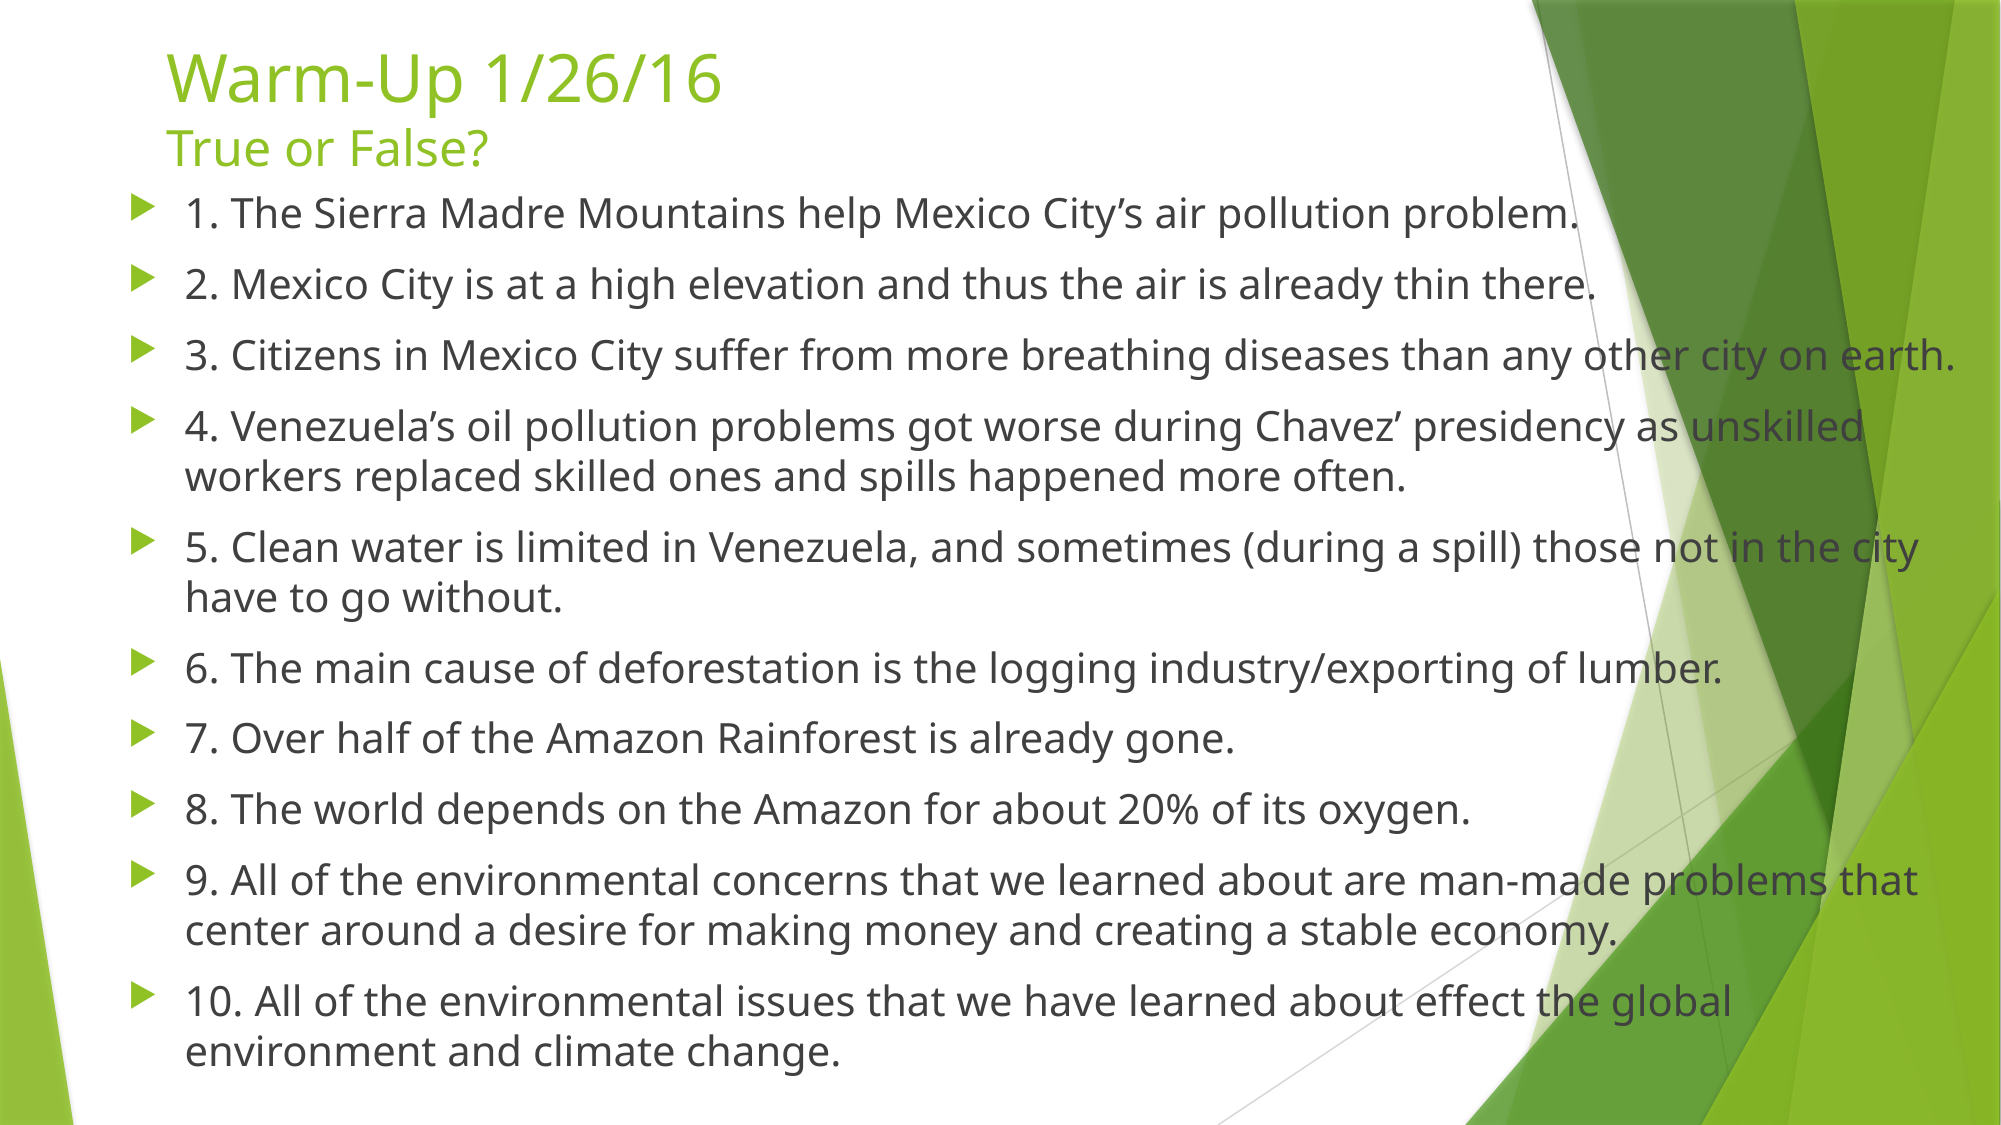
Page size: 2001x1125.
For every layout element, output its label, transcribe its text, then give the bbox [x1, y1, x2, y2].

title Warm-Up 1/26/16 True or False? [151, 28, 1562, 179]
list 1. The Sierra Madre Mountains help Mexico City’s air pollution problem. 2. Mexico City is at a high elevation and thus the air is already thin there. 3. Citizens in Mexico City suffer from more breathing diseases than any other city on earth. 4. Venezuela’s oil pollution problems got worse during Chavez’ presidency as unskilled workers replaced skilled ones and spills happened more often. 5. Clean water is limited in Venezuela, and sometimes (during a spill) those not in the city have to go without. 6. The main cause of deforestation is the logging industry/exporting of lumber. 7. Over half of the Amazon Rainforest is already gone. 8. The world depends on the Amazon for about 20% of its oxygen. 9. All of the environmental concerns that we learned about are man-made problems that center around a desire for making money and creating a stable economy. 10. All of the environmental issues that we have learned about effect the global environment and climate change. [113, 179, 1974, 1099]
